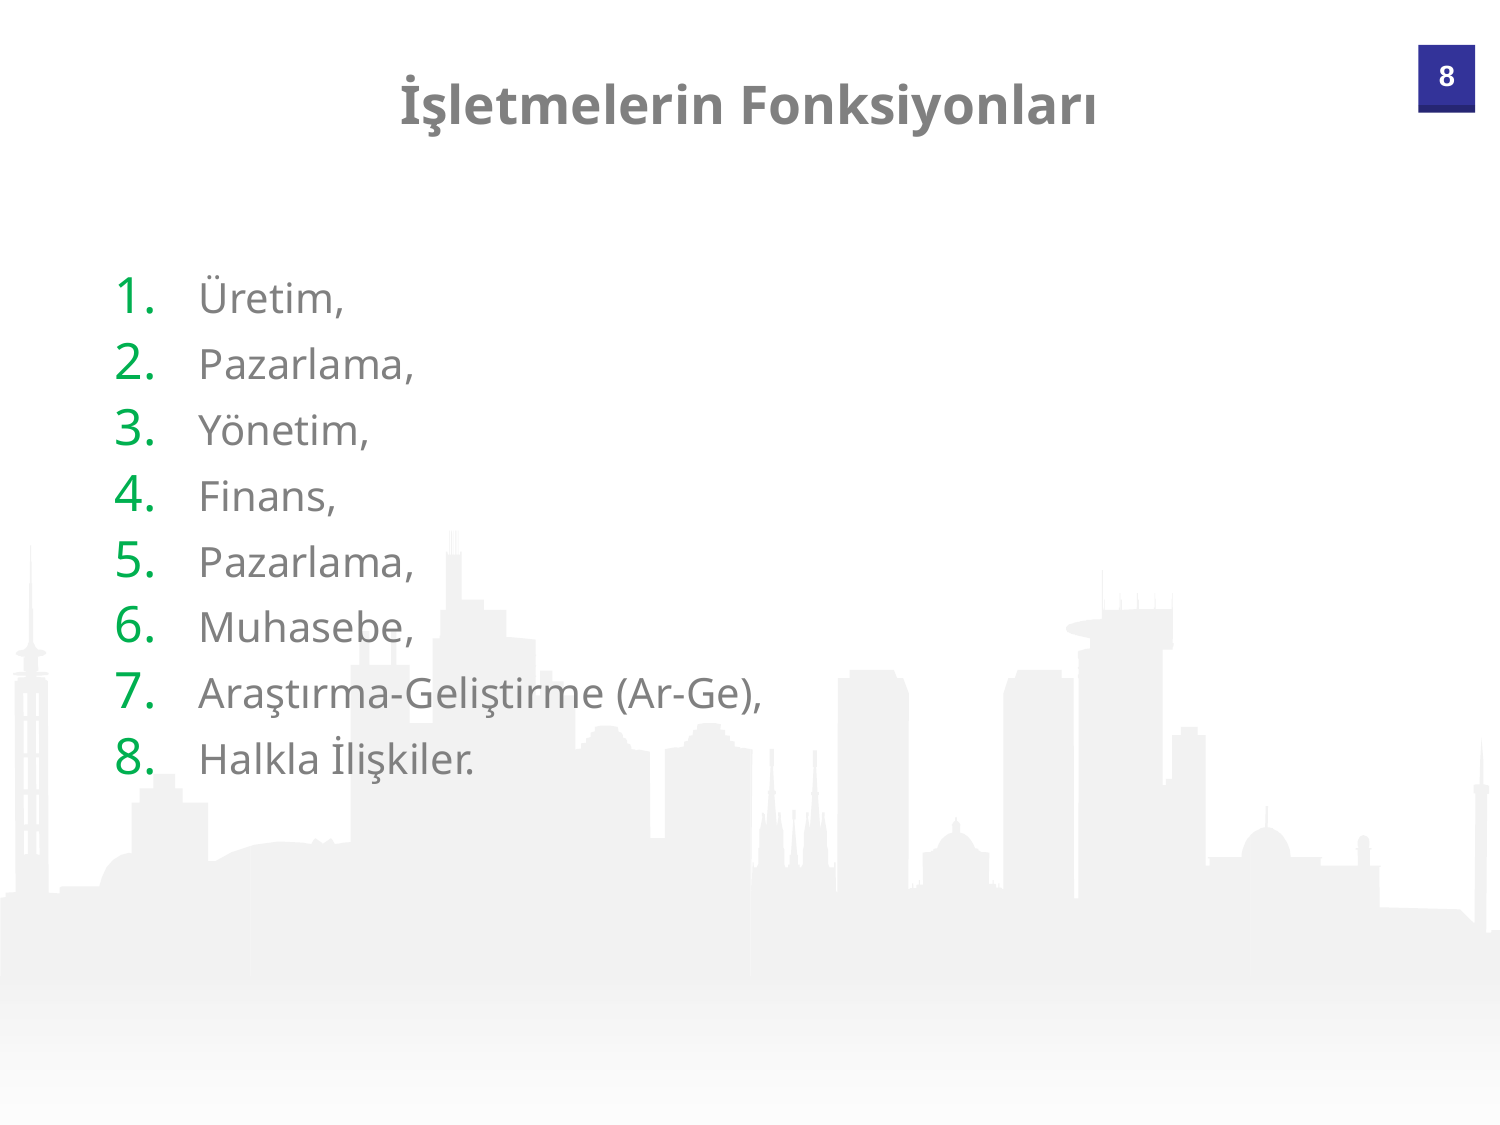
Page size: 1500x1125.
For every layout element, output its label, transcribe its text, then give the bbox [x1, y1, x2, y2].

list Üretim, Pazarlama, Yönetim, Finans, Pazarlama, Muhasebe, Araştırma-Geliştirme (Ar-Ge), Halkla İlişkiler. [99, 270, 1439, 1079]
list İşletmelerin Fonksiyonları [376, 63, 1124, 191]
